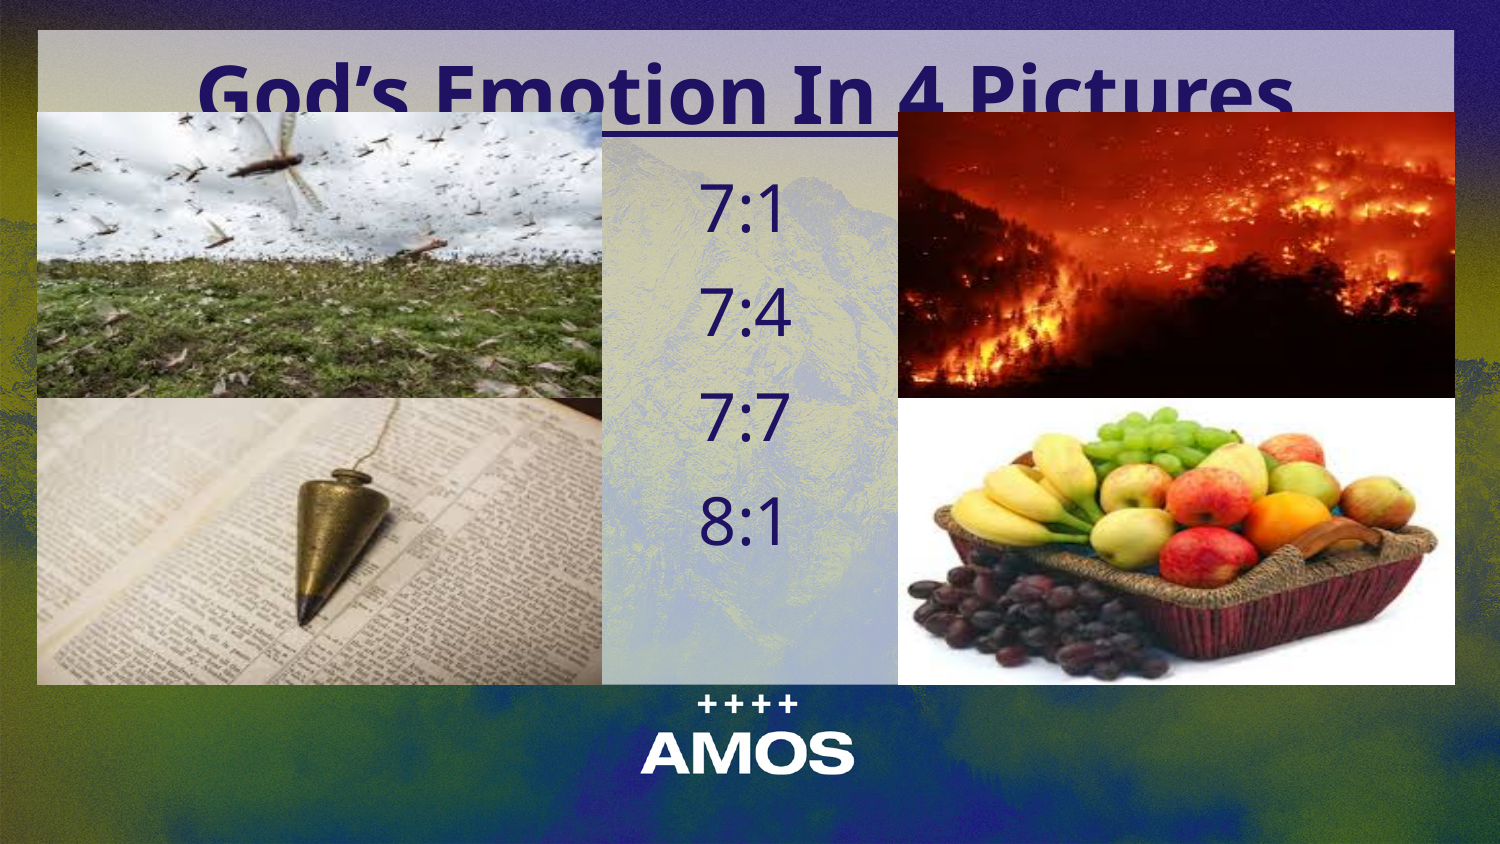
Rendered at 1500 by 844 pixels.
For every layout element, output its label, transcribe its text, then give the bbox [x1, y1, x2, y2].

picture [0, 0, 1500, 844]
list God’s Emotion In 4 Pictures 7:1 7:4 7:7 8:1 [37, 30, 1455, 685]
